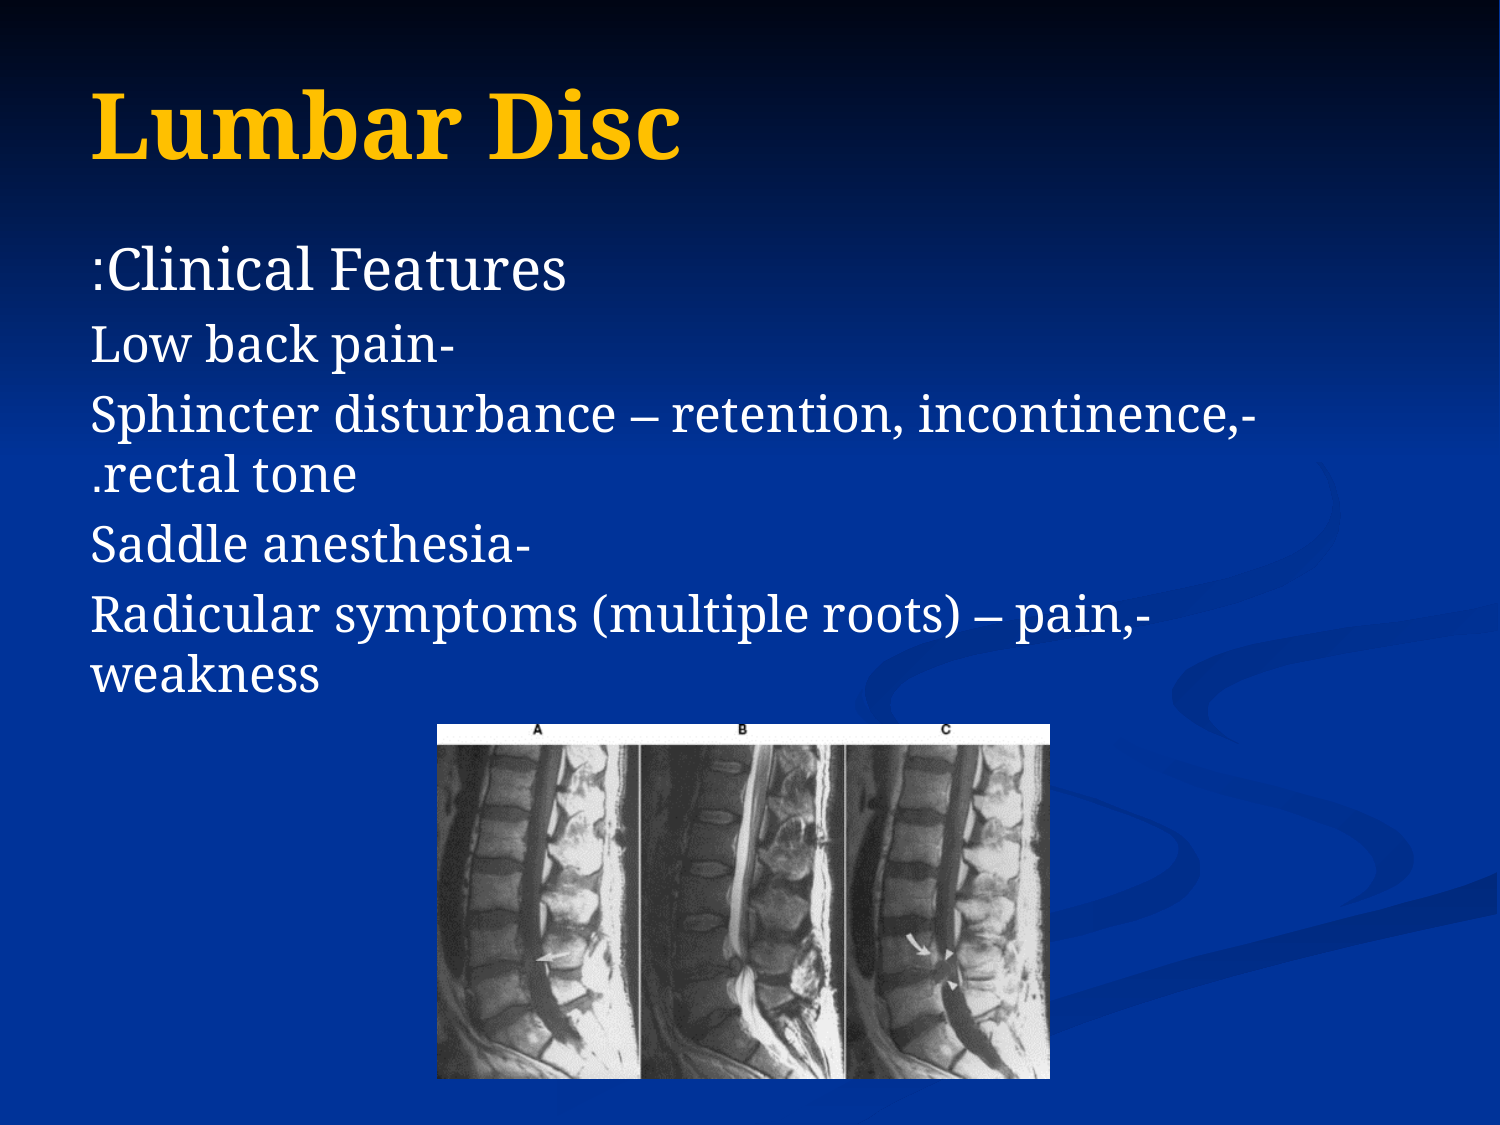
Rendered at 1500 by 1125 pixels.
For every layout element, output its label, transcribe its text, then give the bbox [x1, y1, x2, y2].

title Lumbar Disc [74, 44, 1426, 201]
list Clinical Features: -Low back pain -Sphincter disturbance – retention, incontinence, rectal tone. -Saddle anesthesia -Radicular symptoms (multiple roots) – pain, weakness [74, 224, 1463, 688]
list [437, 724, 1051, 1080]
